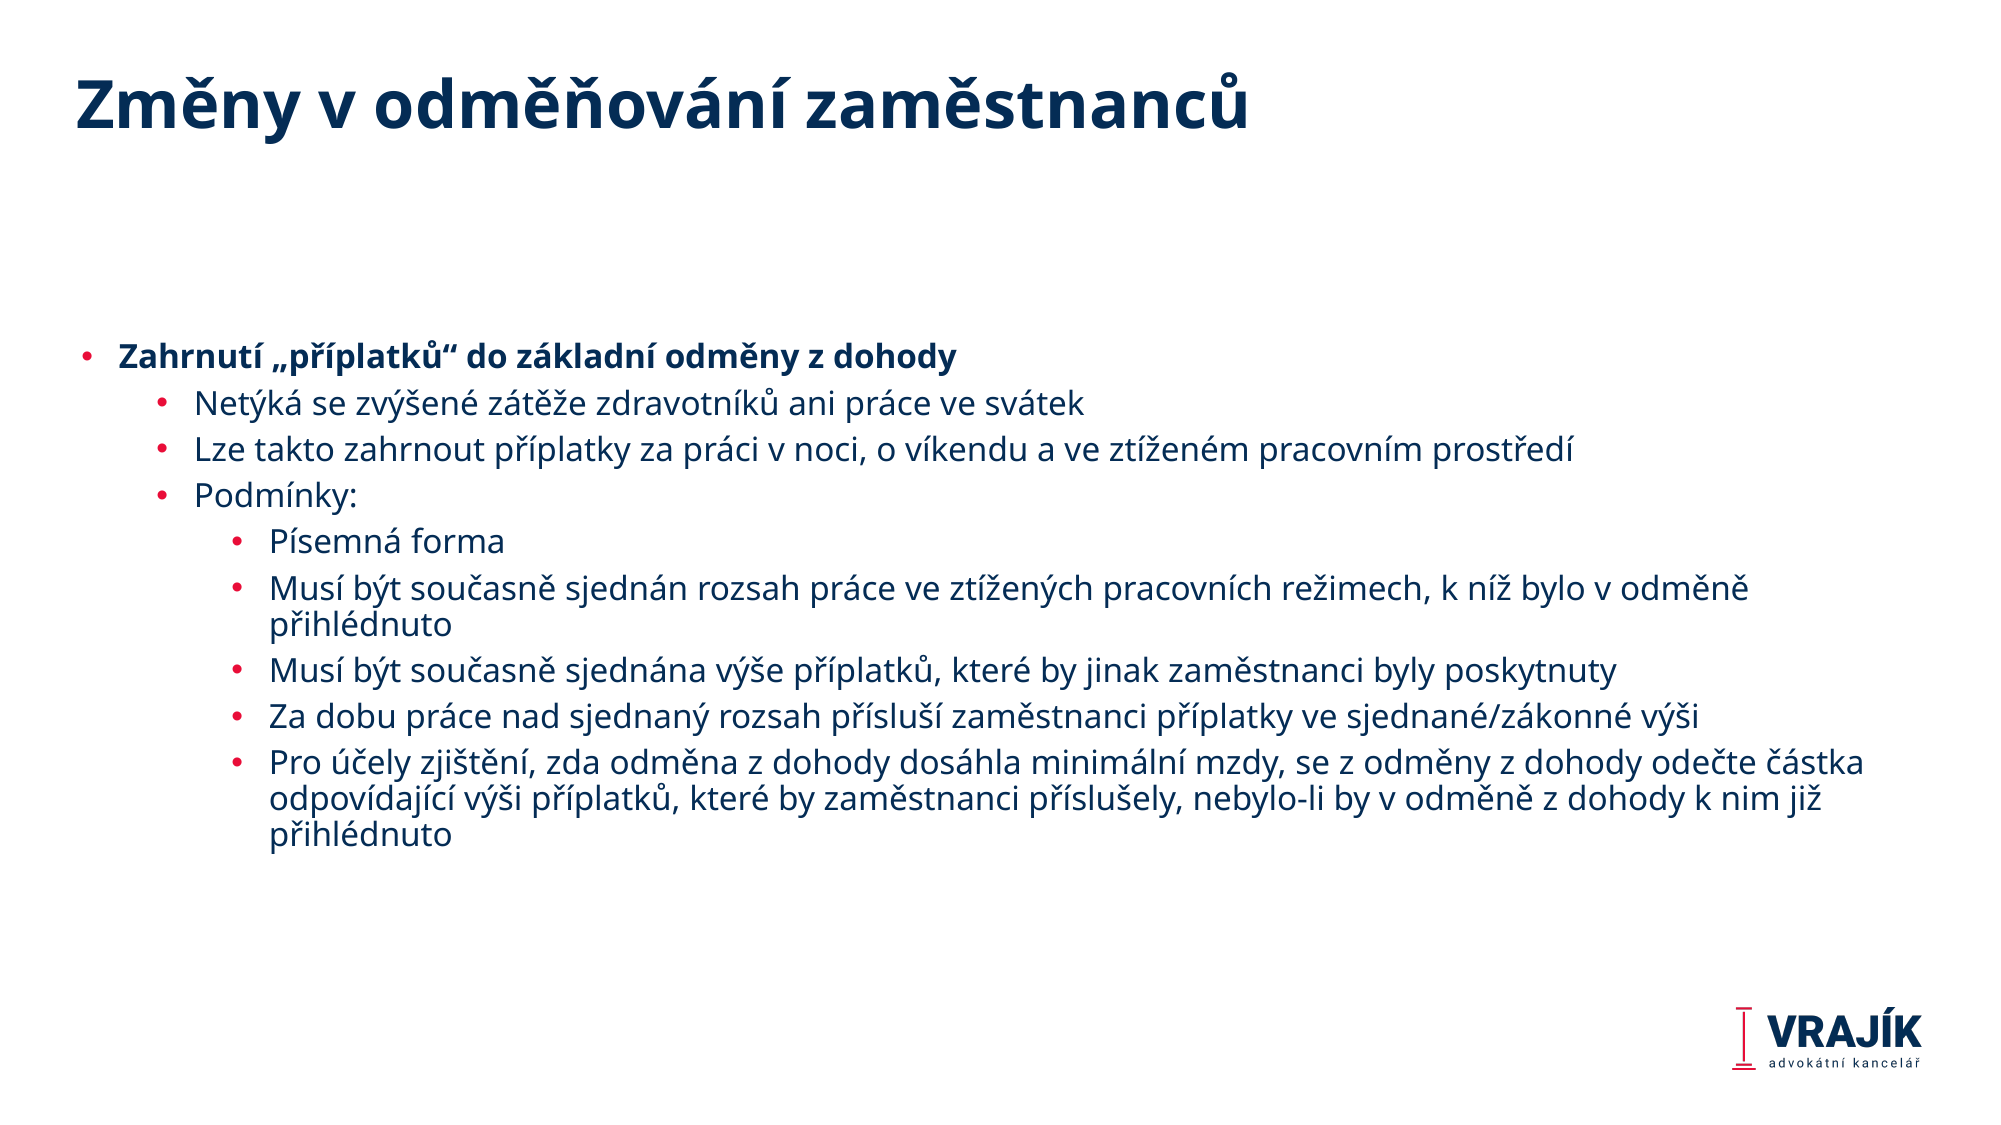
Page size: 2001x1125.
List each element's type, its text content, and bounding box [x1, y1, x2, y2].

title Změny v odměňování zaměstnanců [76, 71, 1922, 145]
list Zahrnutí „příplatků“ do základní odměny z dohody Netýká se zvýšené zátěže zdravotníků ani práce ve svátek Lze takto zahrnout příplatky za práci v noci, o víkendu a ve ztíženém pracovním prostředí Podmínky: Písemná forma Musí být současně sjednán rozsah práce ve ztížených pracovních režimech, k níž bylo v odměně přihlédnuto Musí být současně sjednána výše příplatků, které by jinak zaměstnanci byly poskytnuty Za dobu práce nad sjednaný rozsah přísluší zaměstnanci příplatky ve sjednané/zákonné výši Pro účely zjištění, zda odměna z dohody dosáhla minimální mzdy, se z odměny z dohody odečte částka odpovídající výši příplatků, které by zaměstnanci příslušely, nebylo-li by v odměně z dohody k nim již přihlédnuto [81, 340, 1922, 1094]
